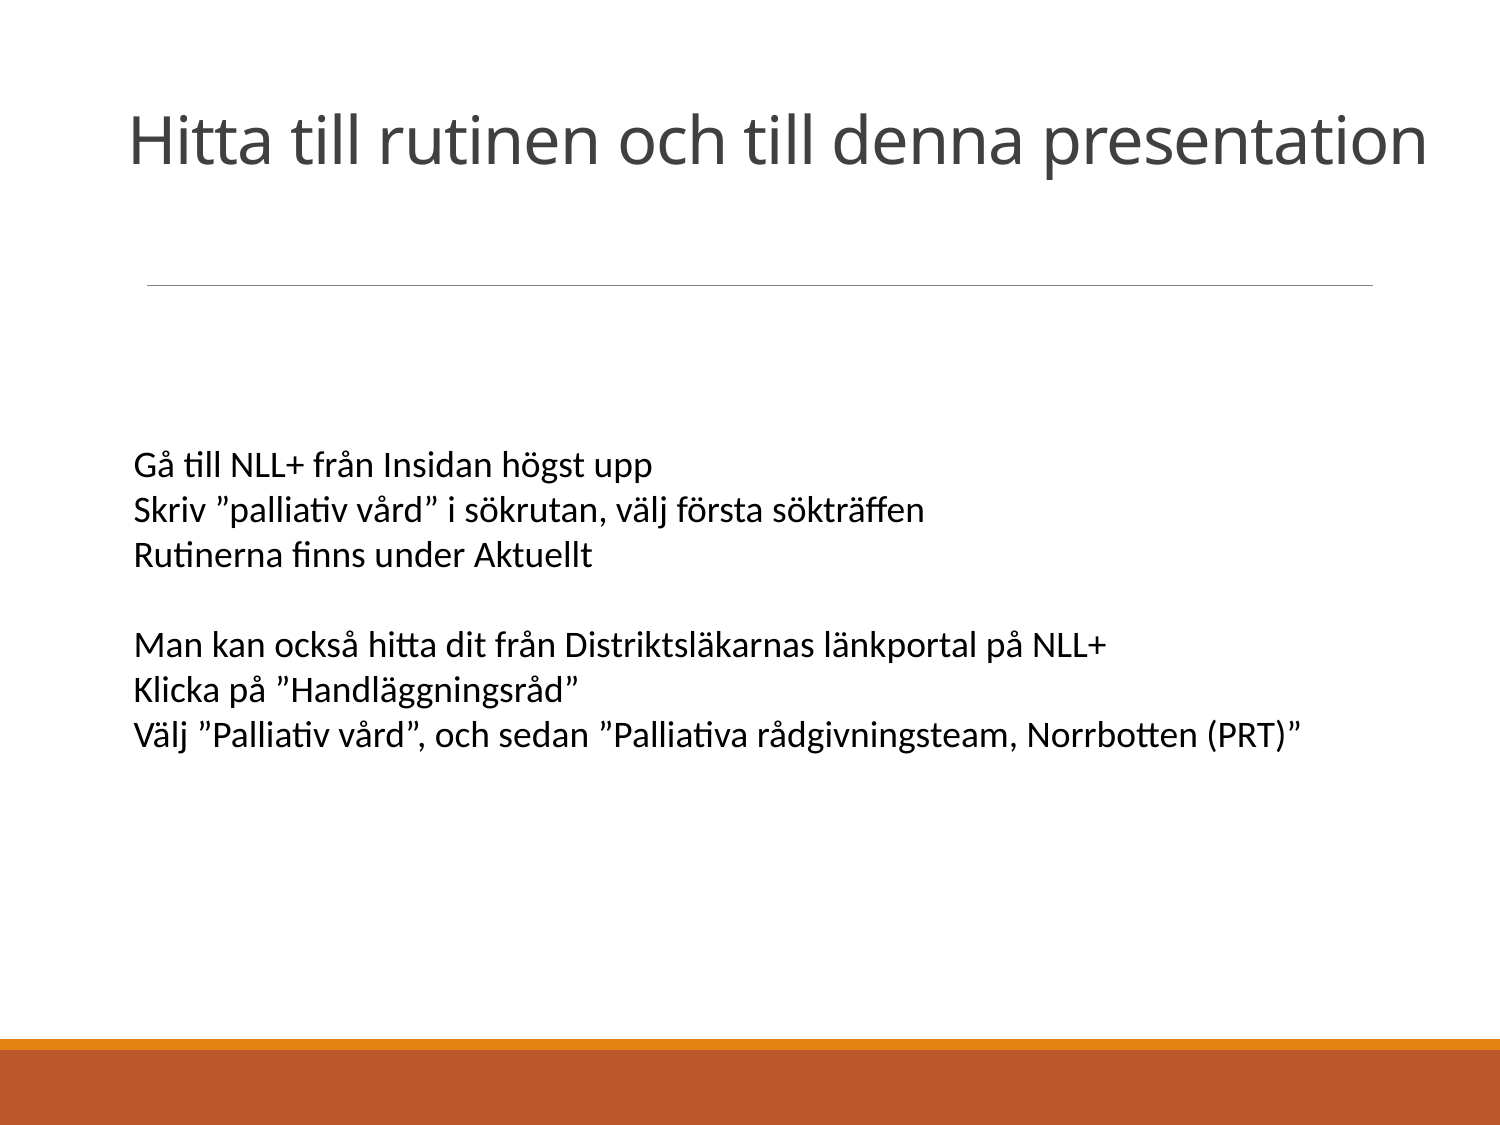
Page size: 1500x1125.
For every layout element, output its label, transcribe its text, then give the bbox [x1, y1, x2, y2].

text_box Gå till NLL+ från Insidan högst upp Skriv ”palliativ vård” i sökrutan, välj första sökträffen Rutinerna finns under Aktuellt Man kan också hitta dit från Distriktsläkarnas länkportal på NLL+ Klicka på ”Handläggningsråd” Välj ”Palliativ vård”, och sedan ”Palliativa rådgivningsteam, Norrbotten (PRT)” [118, 432, 1319, 763]
title Hitta till rutinen och till denna presentation [112, 0, 1500, 187]
